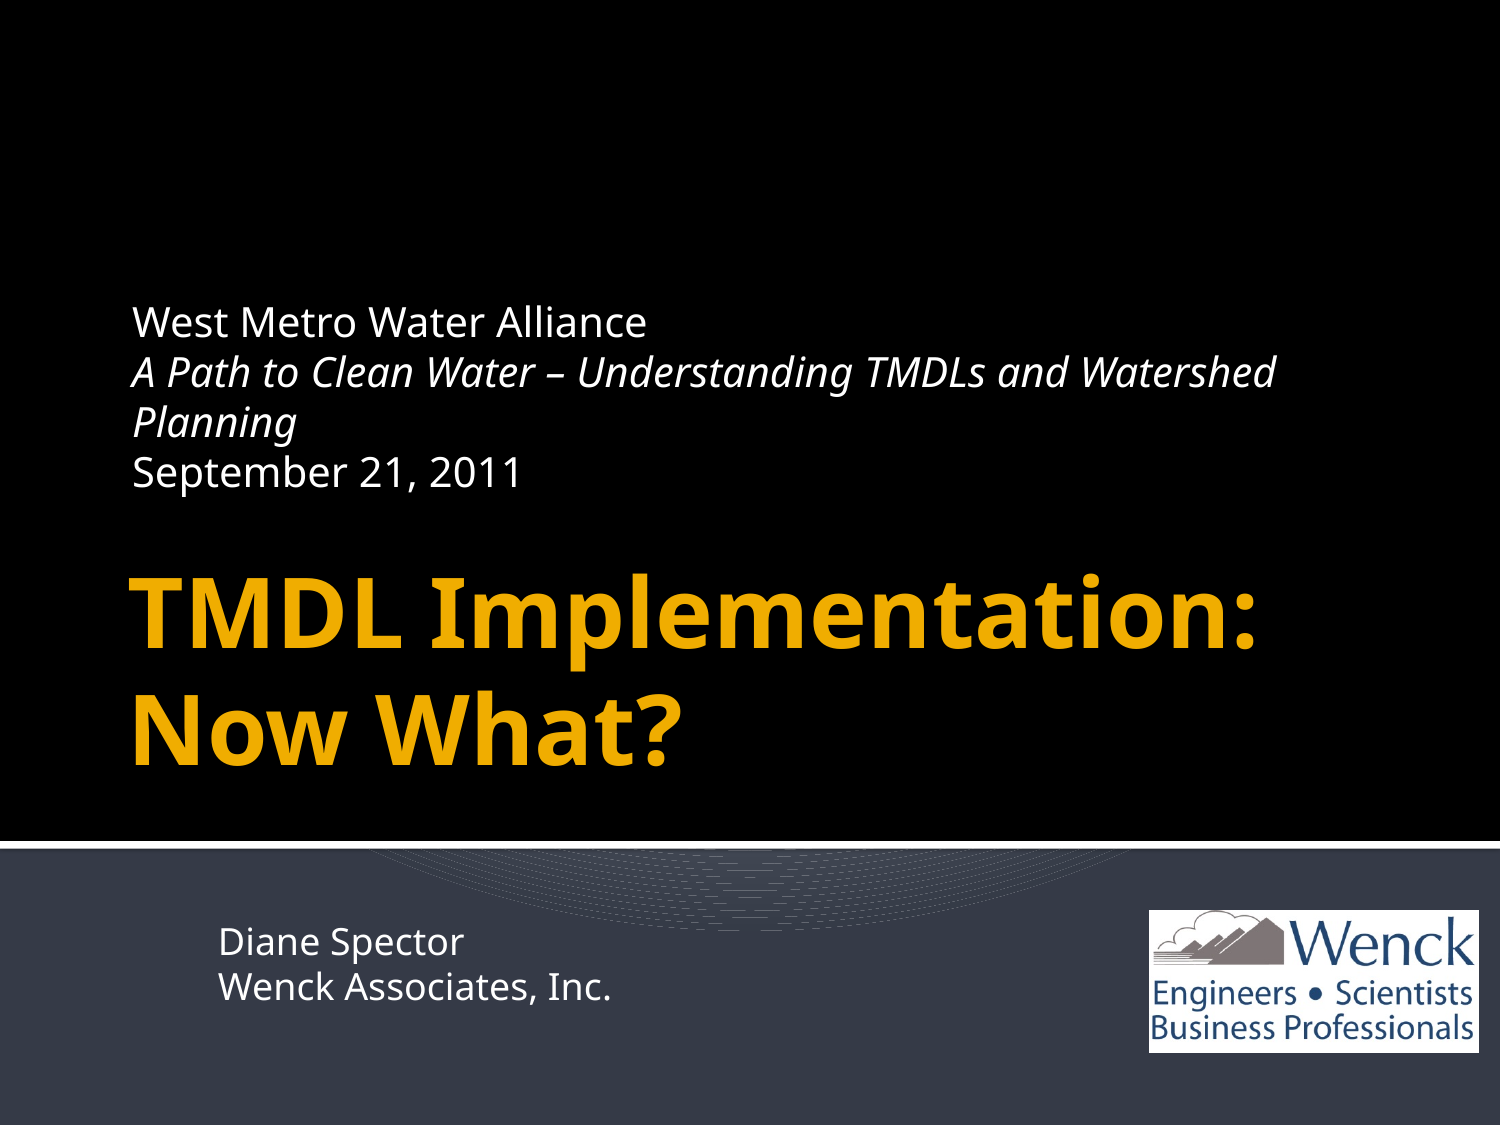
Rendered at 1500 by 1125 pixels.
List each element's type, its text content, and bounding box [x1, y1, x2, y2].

picture [1149, 910, 1479, 1053]
text_box Diane Spector Wenck Associates, Inc. [203, 910, 738, 1016]
subtitle West Metro Water Alliance A Path to Clean Water – Understanding TMDLs and Watershed Planning September 21, 2011 [112, 299, 1438, 546]
title TMDL Implementation: Now What? [112, 550, 1438, 825]
